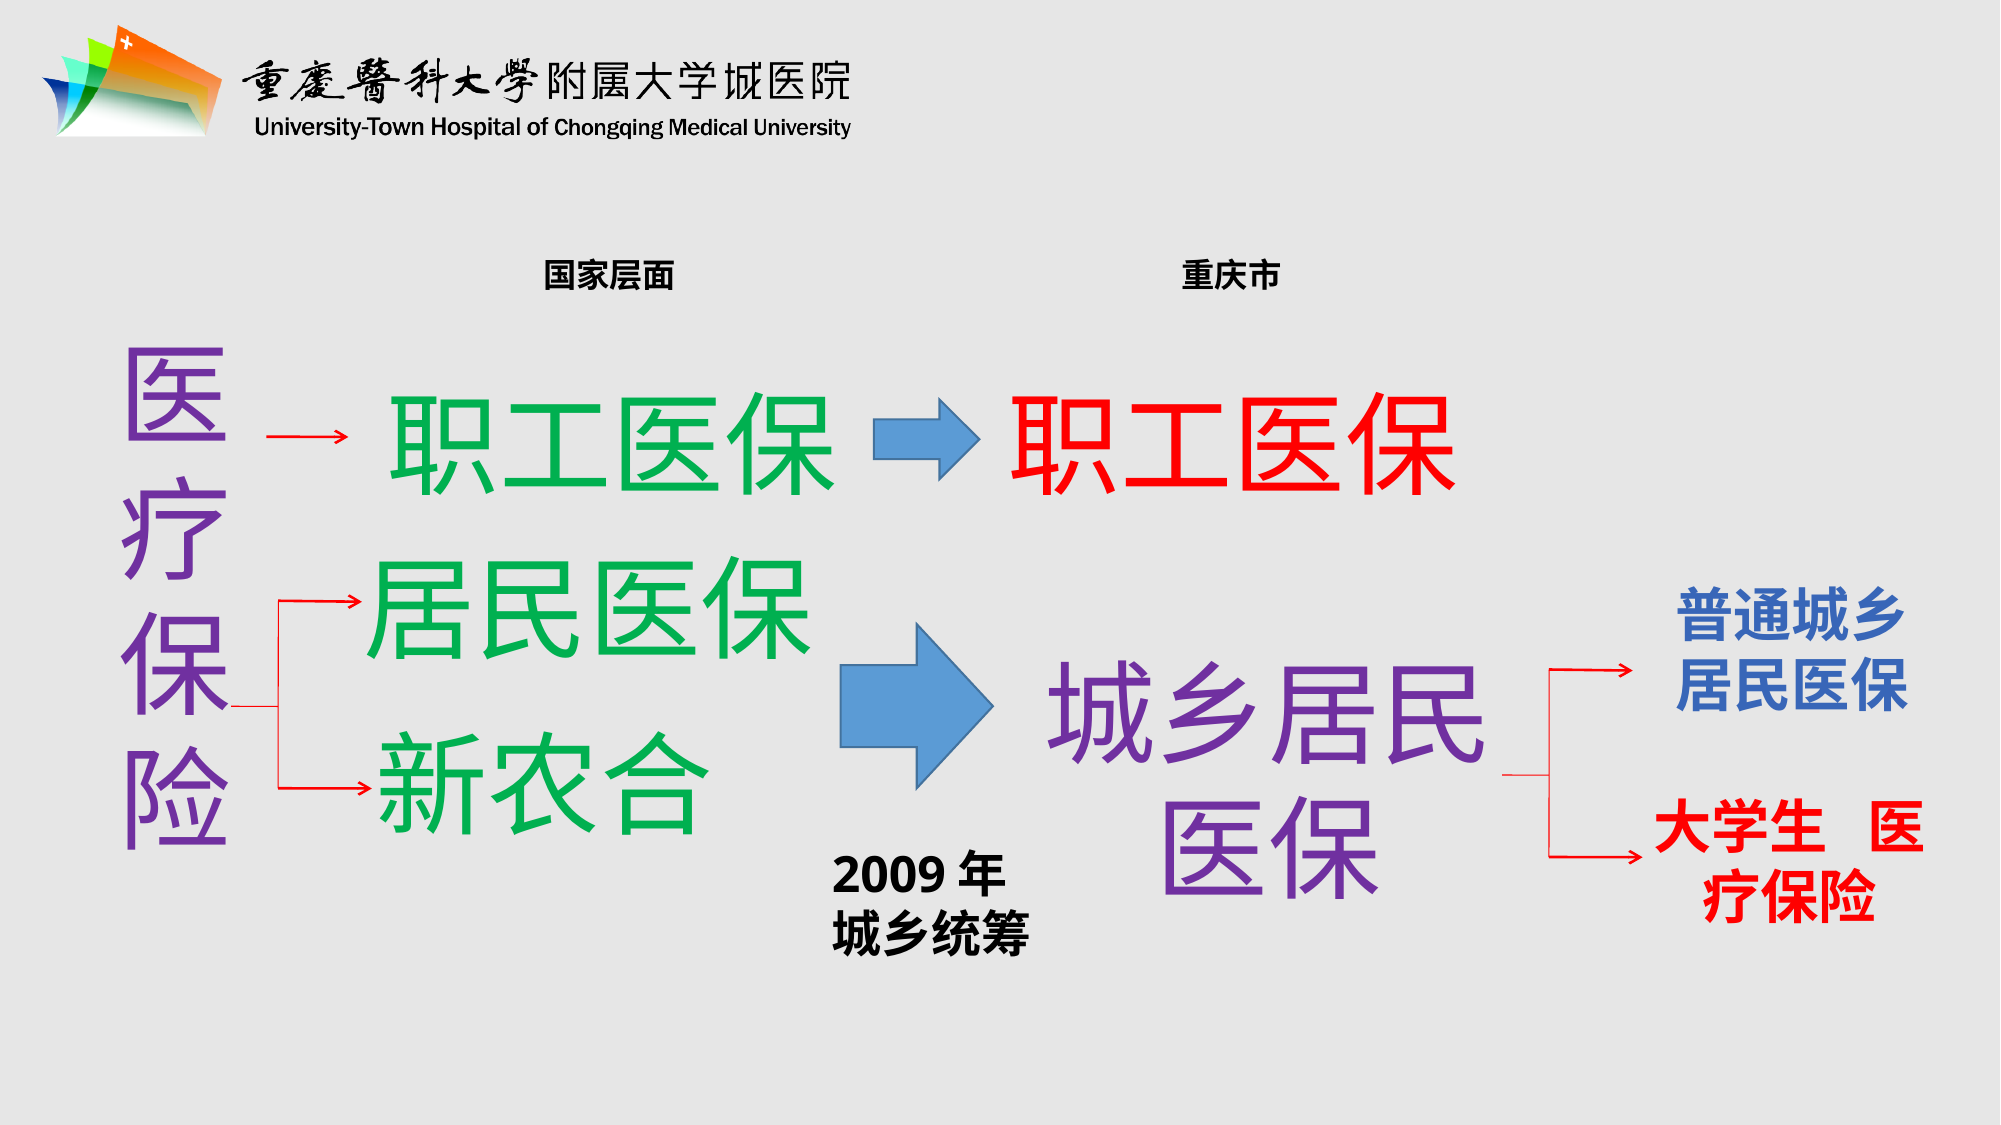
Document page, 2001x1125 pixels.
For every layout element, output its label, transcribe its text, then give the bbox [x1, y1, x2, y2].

text_box 2009年 城乡统筹 [817, 835, 1052, 970]
picture [41, 25, 851, 140]
text_box 职工医保 [992, 366, 1497, 517]
text_box 职工医保 [371, 366, 876, 517]
text_box 重庆市 [1126, 246, 1338, 301]
text_box [839, 621, 995, 791]
text_box 国家层面 [469, 247, 751, 302]
text_box 普通城乡居民医保 [1639, 570, 1944, 726]
text_box 城乡居民医保 [1016, 635, 1521, 921]
text_box 居民医保 [348, 530, 853, 681]
text_box 医疗保险 [87, 316, 262, 872]
text_box [872, 397, 981, 482]
text_box 新农合 [360, 706, 759, 856]
text_box 大学生 医疗保险 [1637, 783, 1942, 938]
